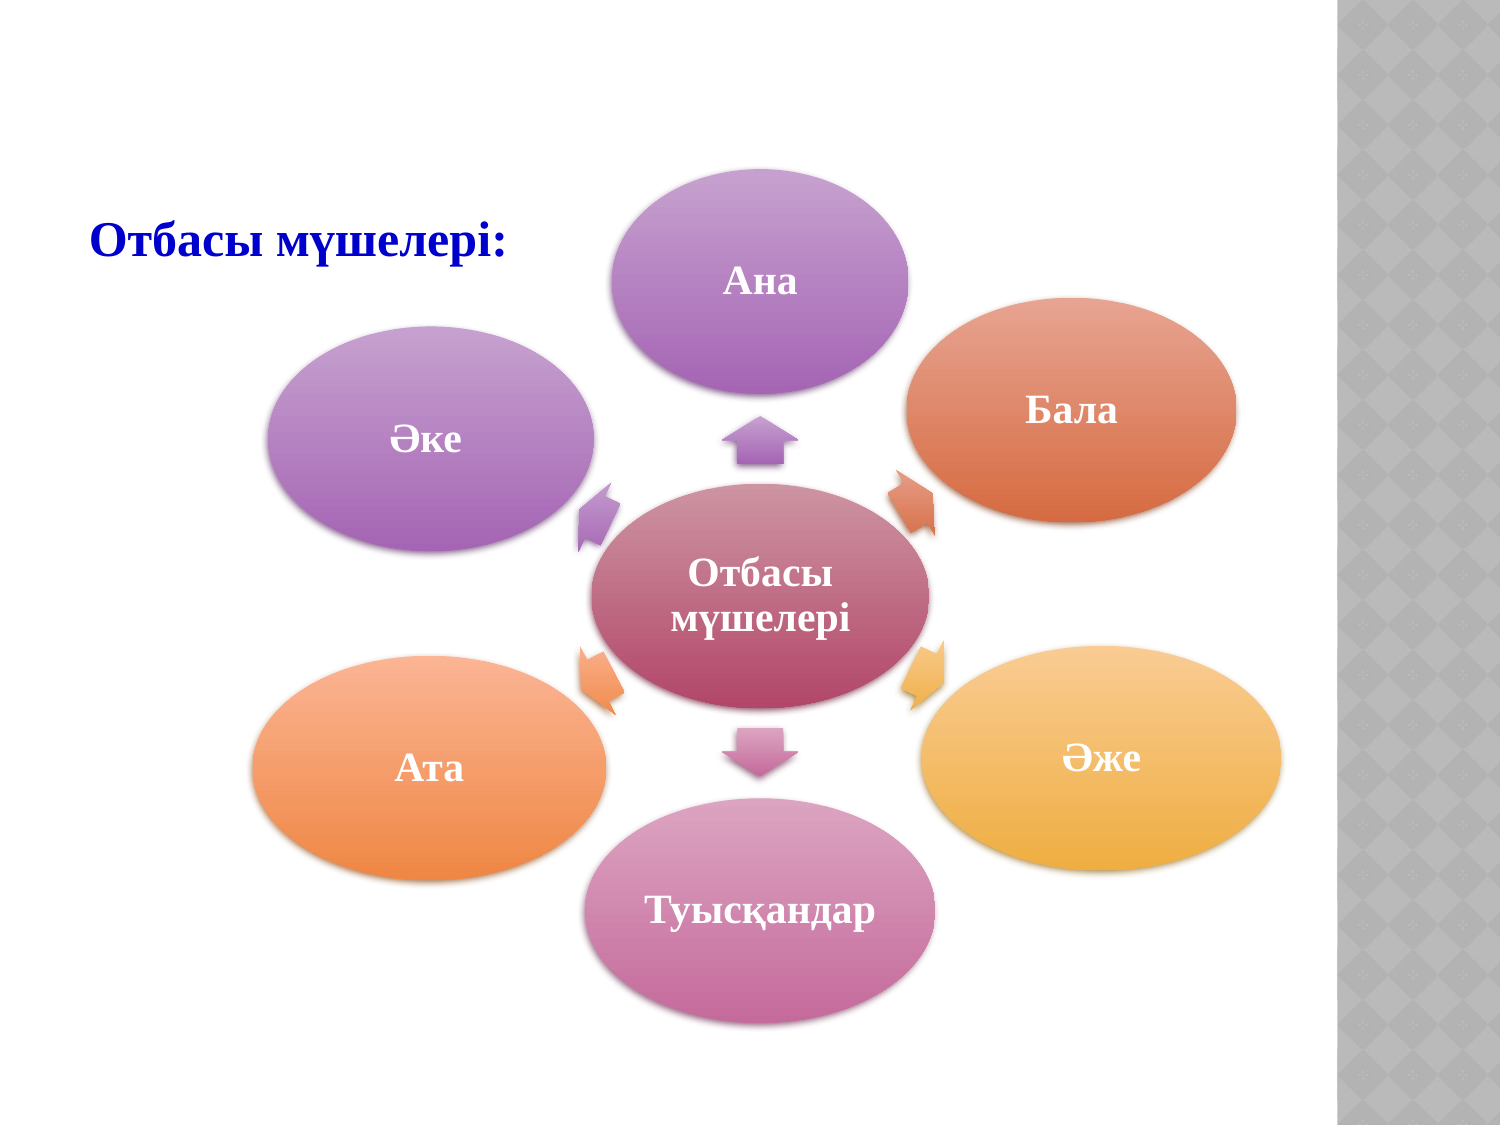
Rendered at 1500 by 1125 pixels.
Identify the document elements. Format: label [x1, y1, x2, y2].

text_box [40, 168, 1483, 1024]
